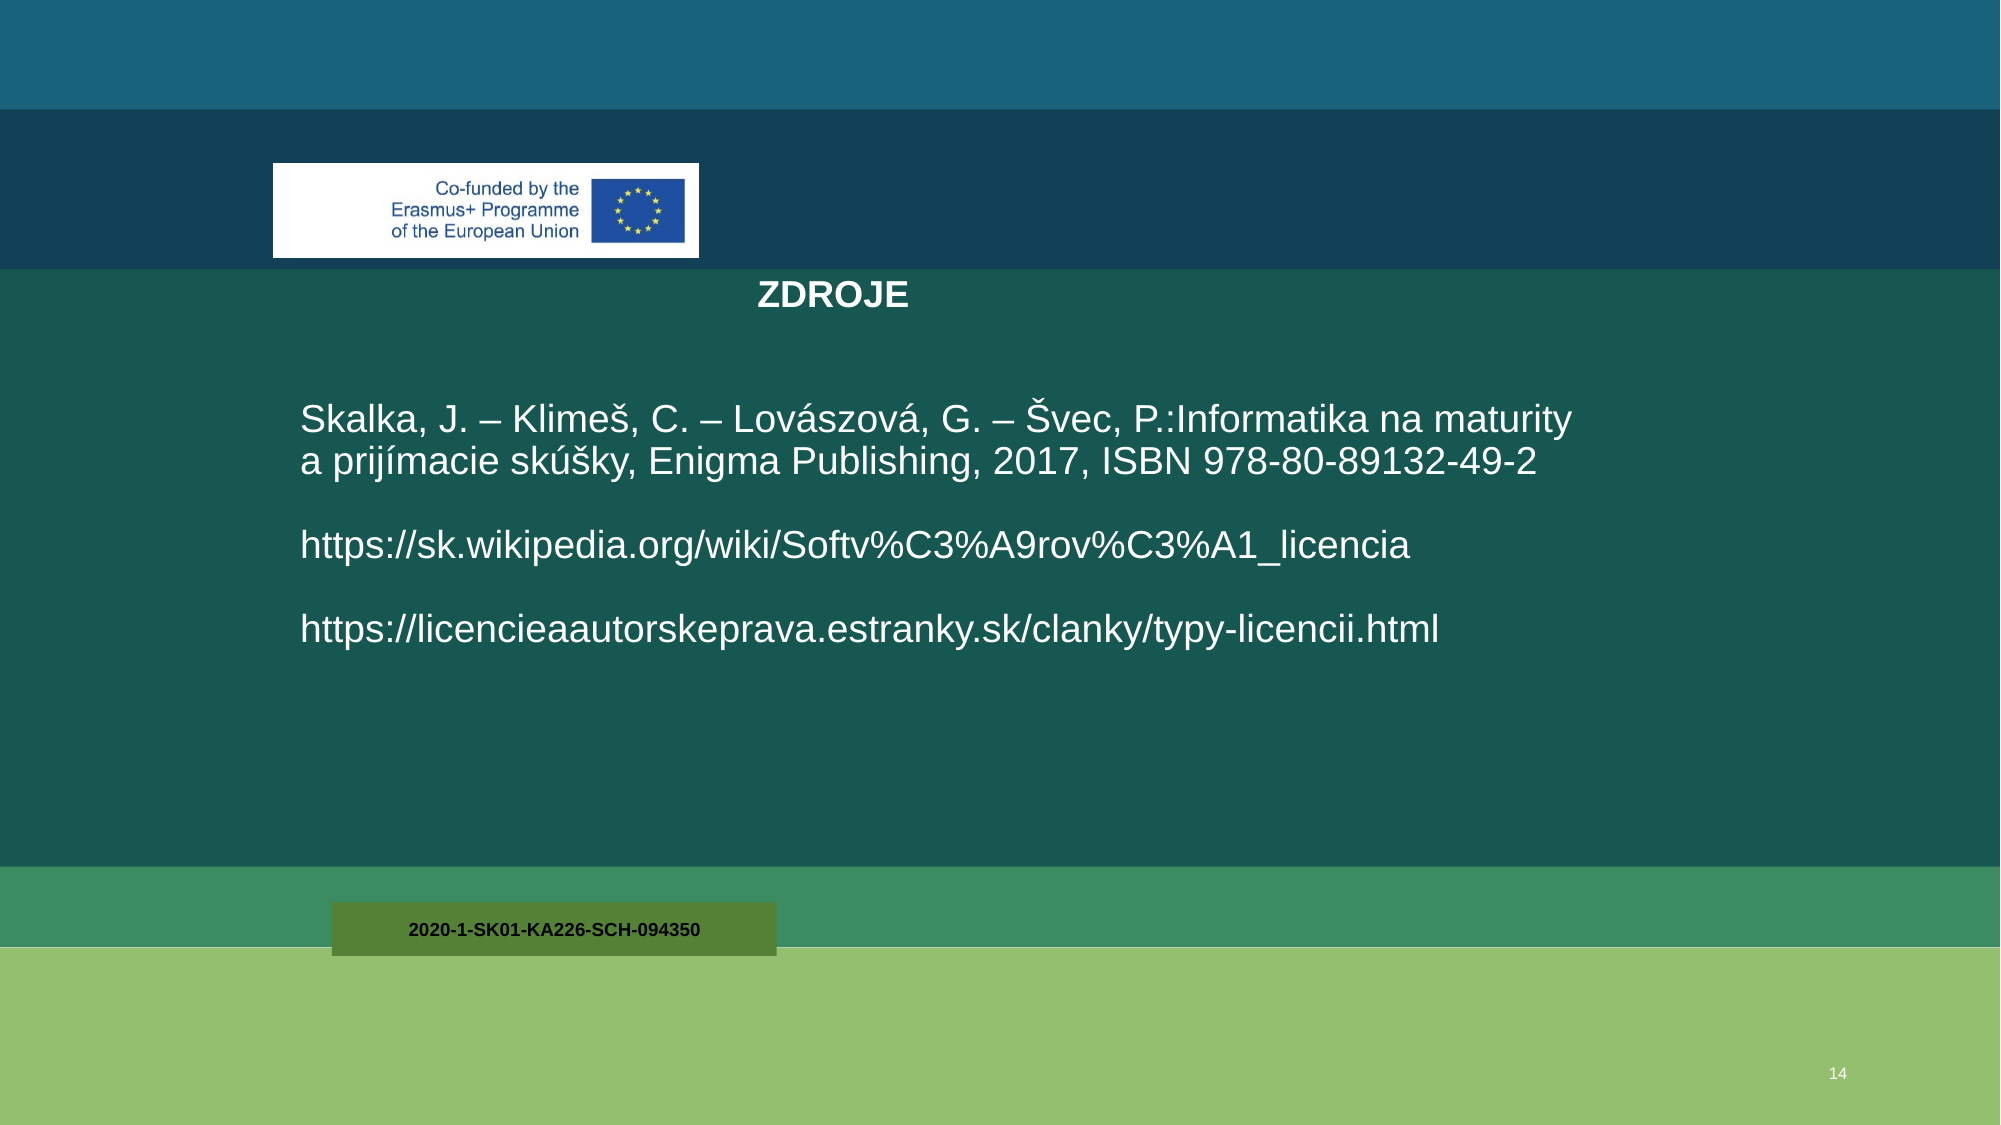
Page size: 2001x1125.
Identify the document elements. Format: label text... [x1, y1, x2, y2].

picture [273, 163, 700, 258]
subtitle Skalka, J. – Klimeš, C. – Lovászová, G. – Švec, P.:Informatika na maturity a prijímacie skúšky, Enigma Publishing, 2017, ISBN 978-80-89132-49-2 https://sk.wikipedia.org/wiki/Softv%C3%A9rov%C3%A1_licencia https://licencieaautorskeprava.estranky.sk/clanky/typy-licencii.html [285, 375, 1603, 675]
text_box 2020-1-SK01-KA226-SCH-094350 [331, 902, 777, 956]
title ZDROJE [742, 238, 1445, 352]
slide_number ‹#› [1412, 1042, 1863, 1103]
